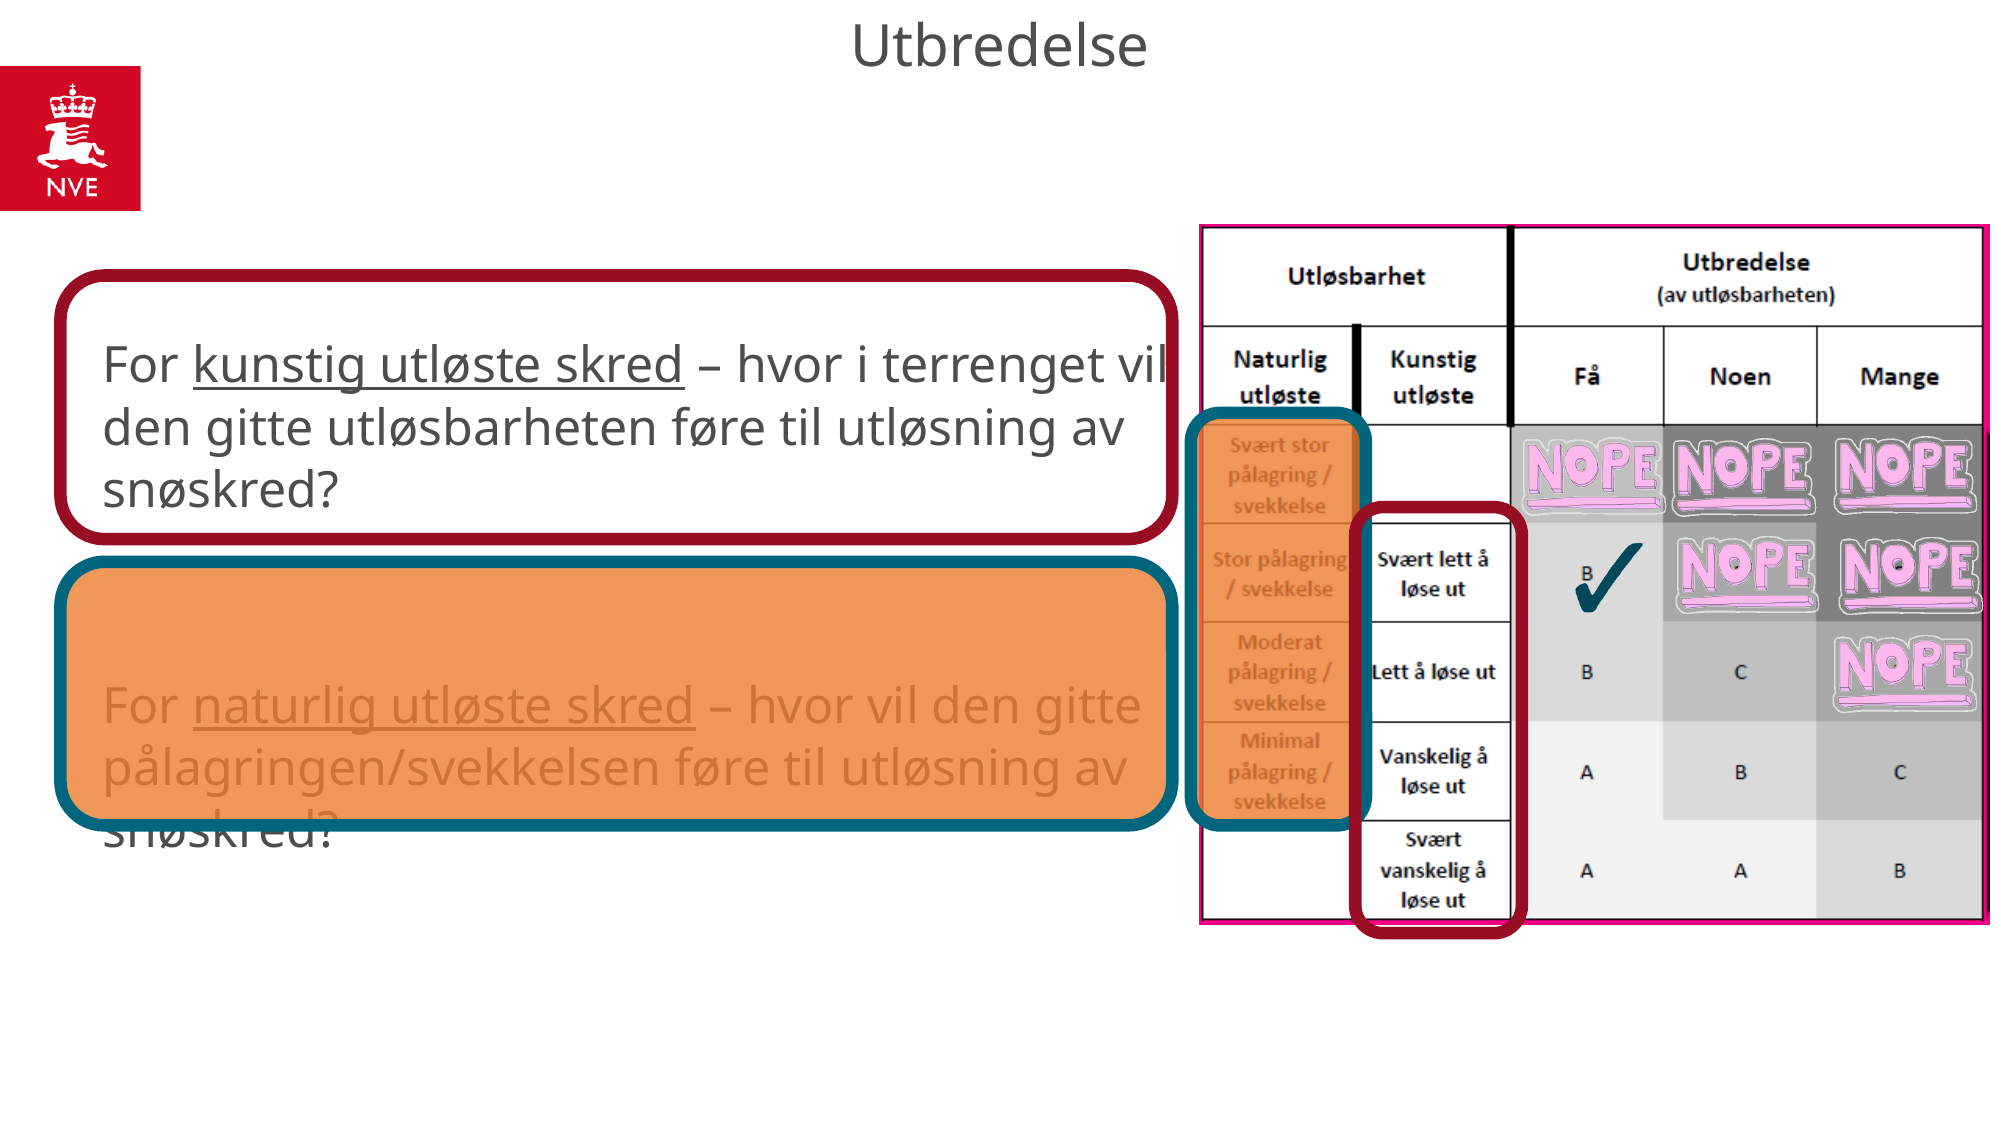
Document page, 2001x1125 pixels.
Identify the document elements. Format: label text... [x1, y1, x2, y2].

list For kunstig utløste skred – hvor i terrenget vil den gitte utløsbarheten føre til utløsning av snøskred? For naturlig utløste skred – hvor vil den gitte pålagringen/svekkelsen føre til utløsning av snøskred? [87, 217, 1189, 1060]
text_box [59, 274, 1174, 541]
picture [1199, 224, 1990, 925]
text_box [1361, 925, 1516, 935]
text_box [59, 560, 1174, 827]
title Utbredelse [137, 0, 1863, 218]
text_box [1189, 420, 1199, 818]
